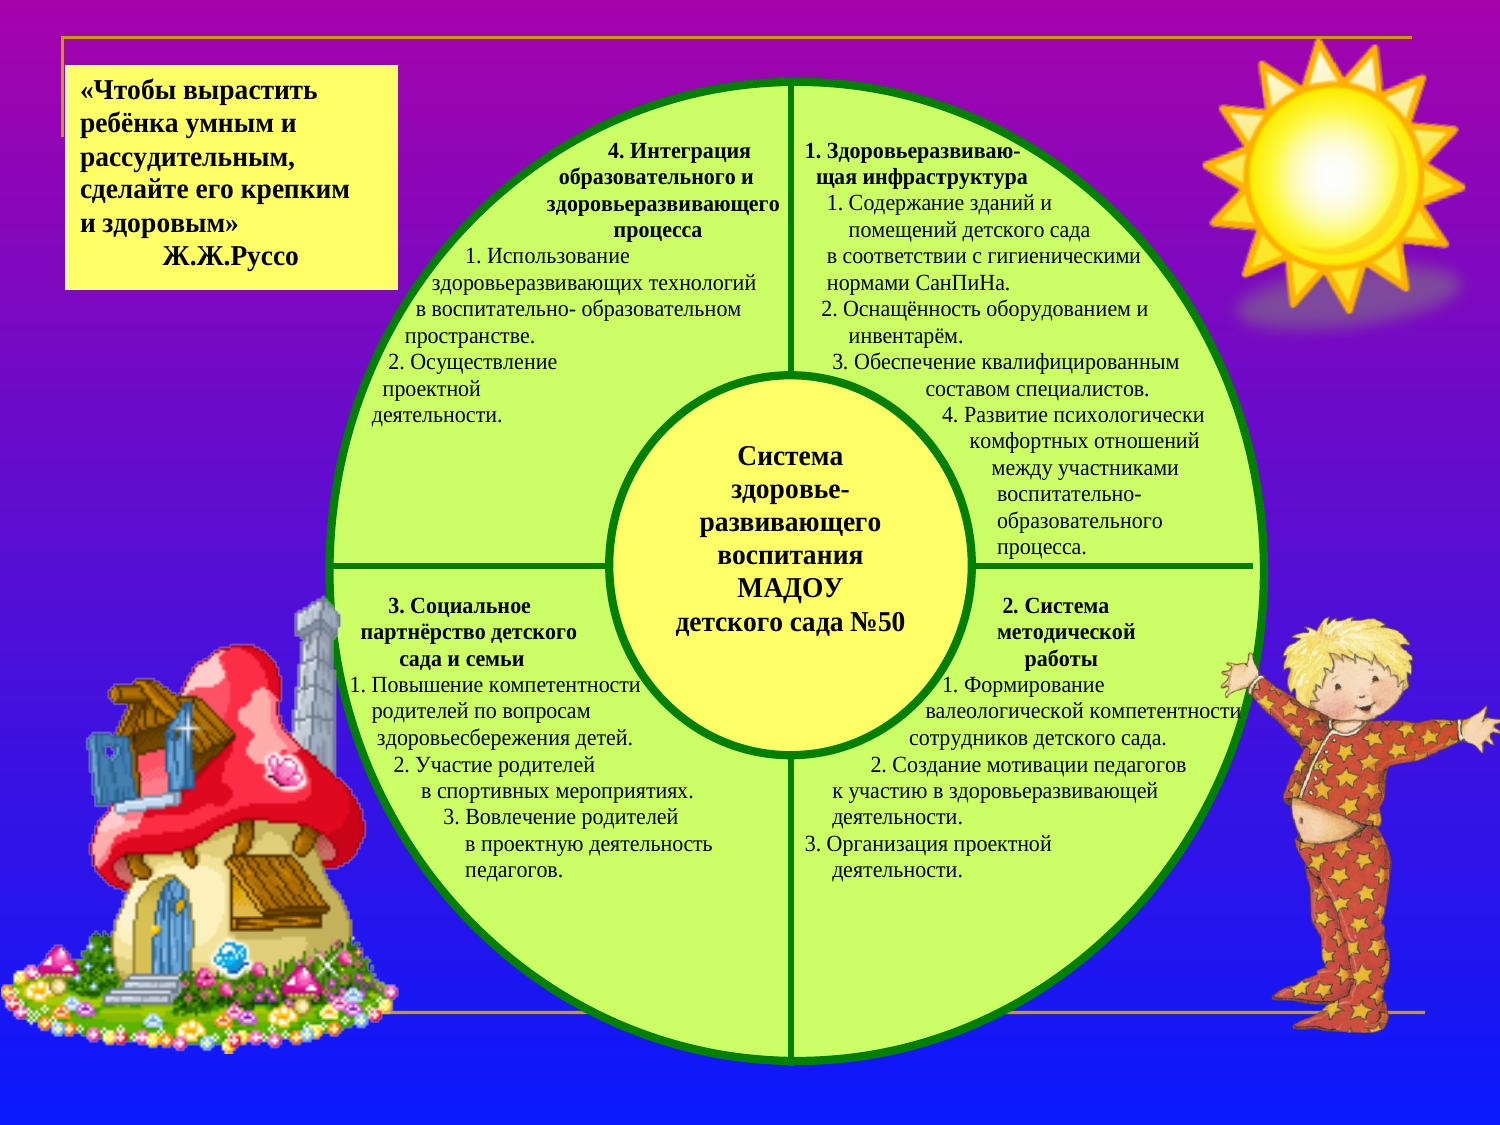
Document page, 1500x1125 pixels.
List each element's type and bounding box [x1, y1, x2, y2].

list [0, 30, 1500, 1067]
